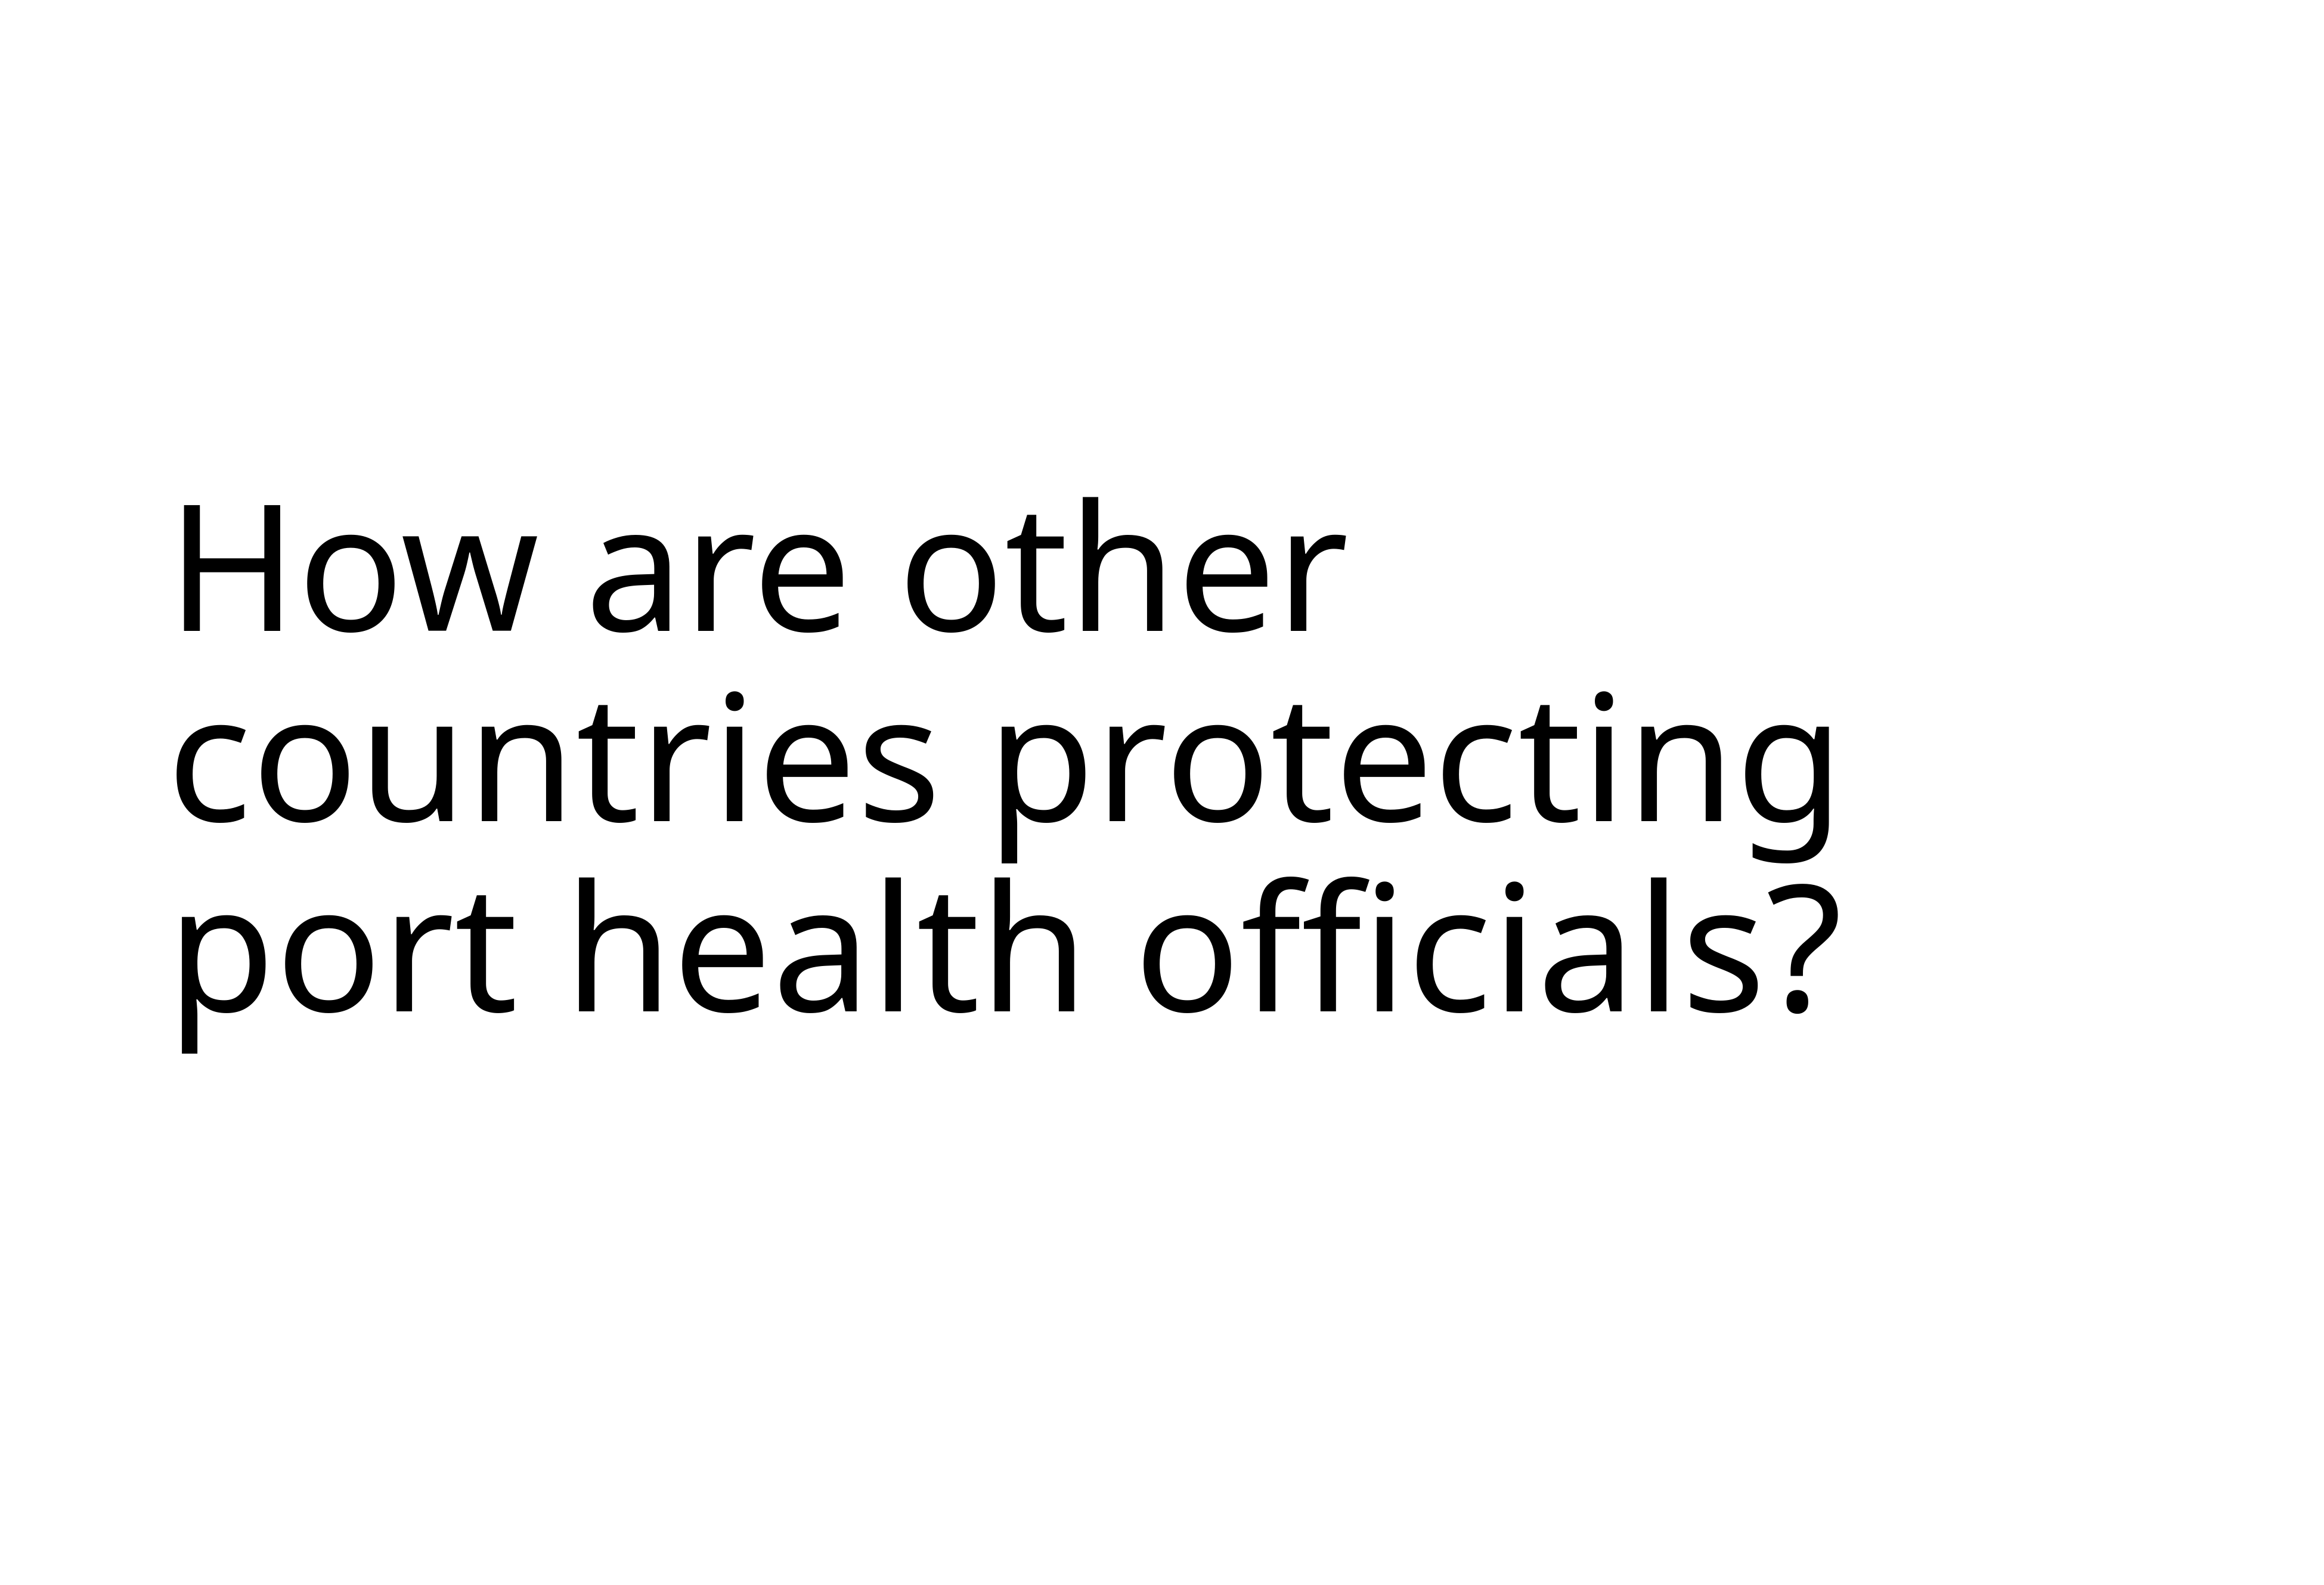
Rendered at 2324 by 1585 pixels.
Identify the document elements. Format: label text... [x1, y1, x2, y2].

title How are other countries protecting port health officials? [158, 395, 2163, 1054]
